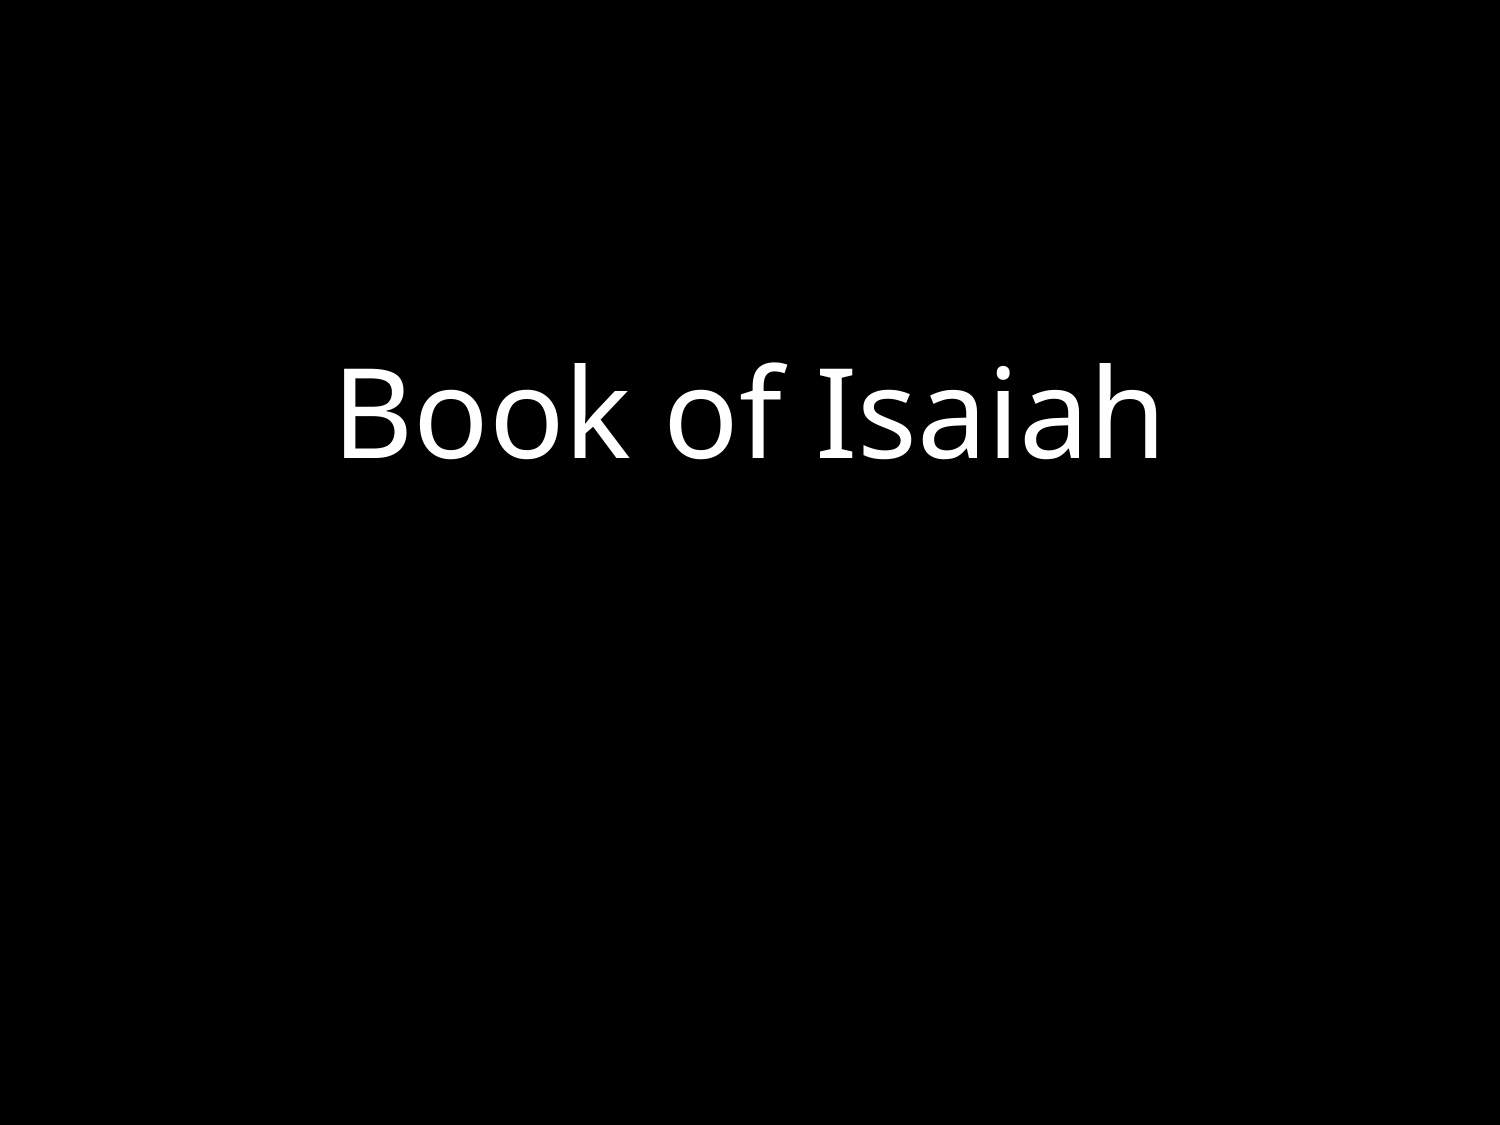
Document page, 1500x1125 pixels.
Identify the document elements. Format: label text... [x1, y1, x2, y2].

title Book of Isaiah [112, 100, 1388, 493]
